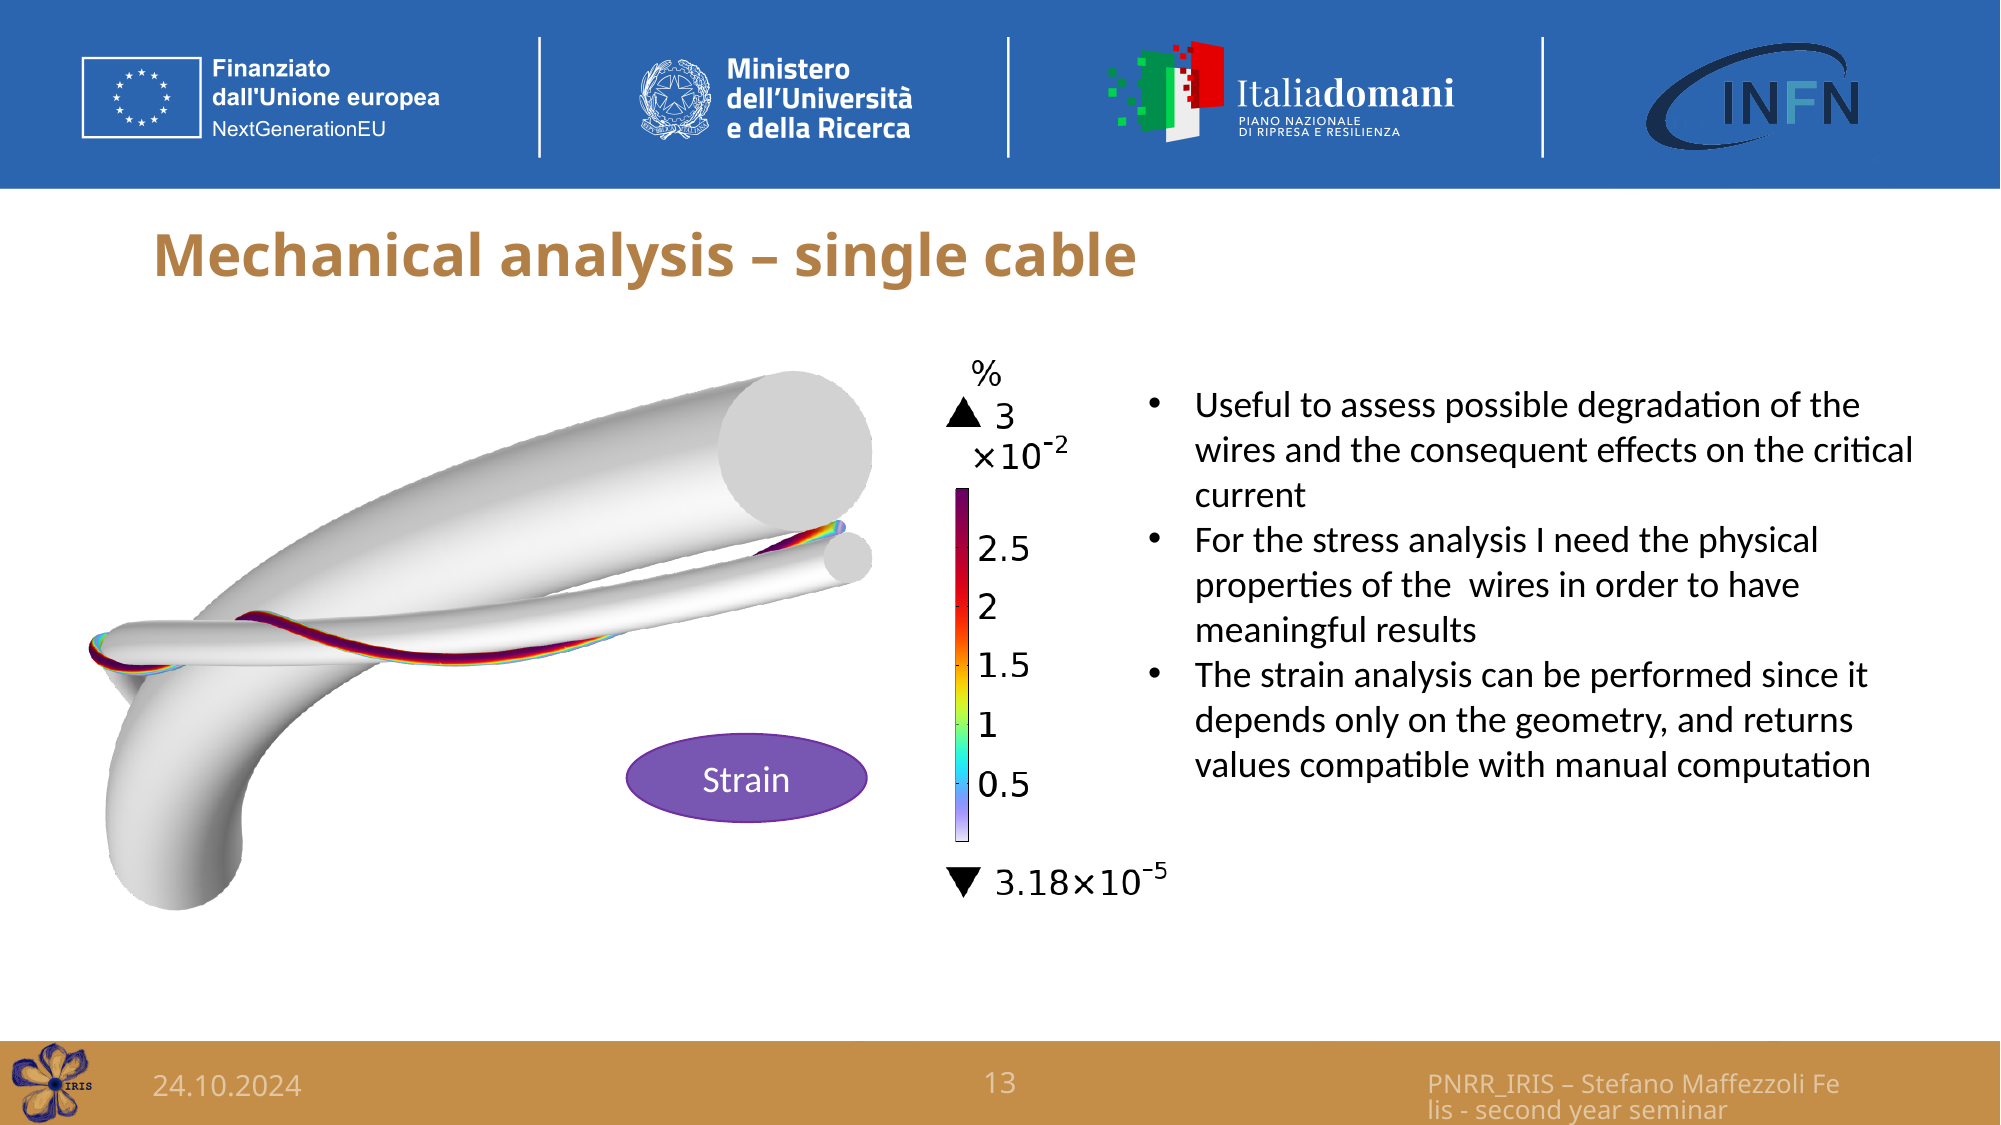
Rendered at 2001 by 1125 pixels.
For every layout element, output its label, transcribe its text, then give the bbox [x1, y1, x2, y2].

slide_number 13 [774, 1054, 1225, 1115]
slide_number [137, 1054, 588, 1115]
picture [0, 1041, 2000, 1125]
footer PNRR_IRIS – Stefano Maffezzoli Felis - second year seminar [1412, 1059, 1863, 1110]
picture [0, 0, 2000, 196]
picture [8, 333, 1208, 924]
title Mechanical analysis – single cable [137, 219, 1863, 348]
